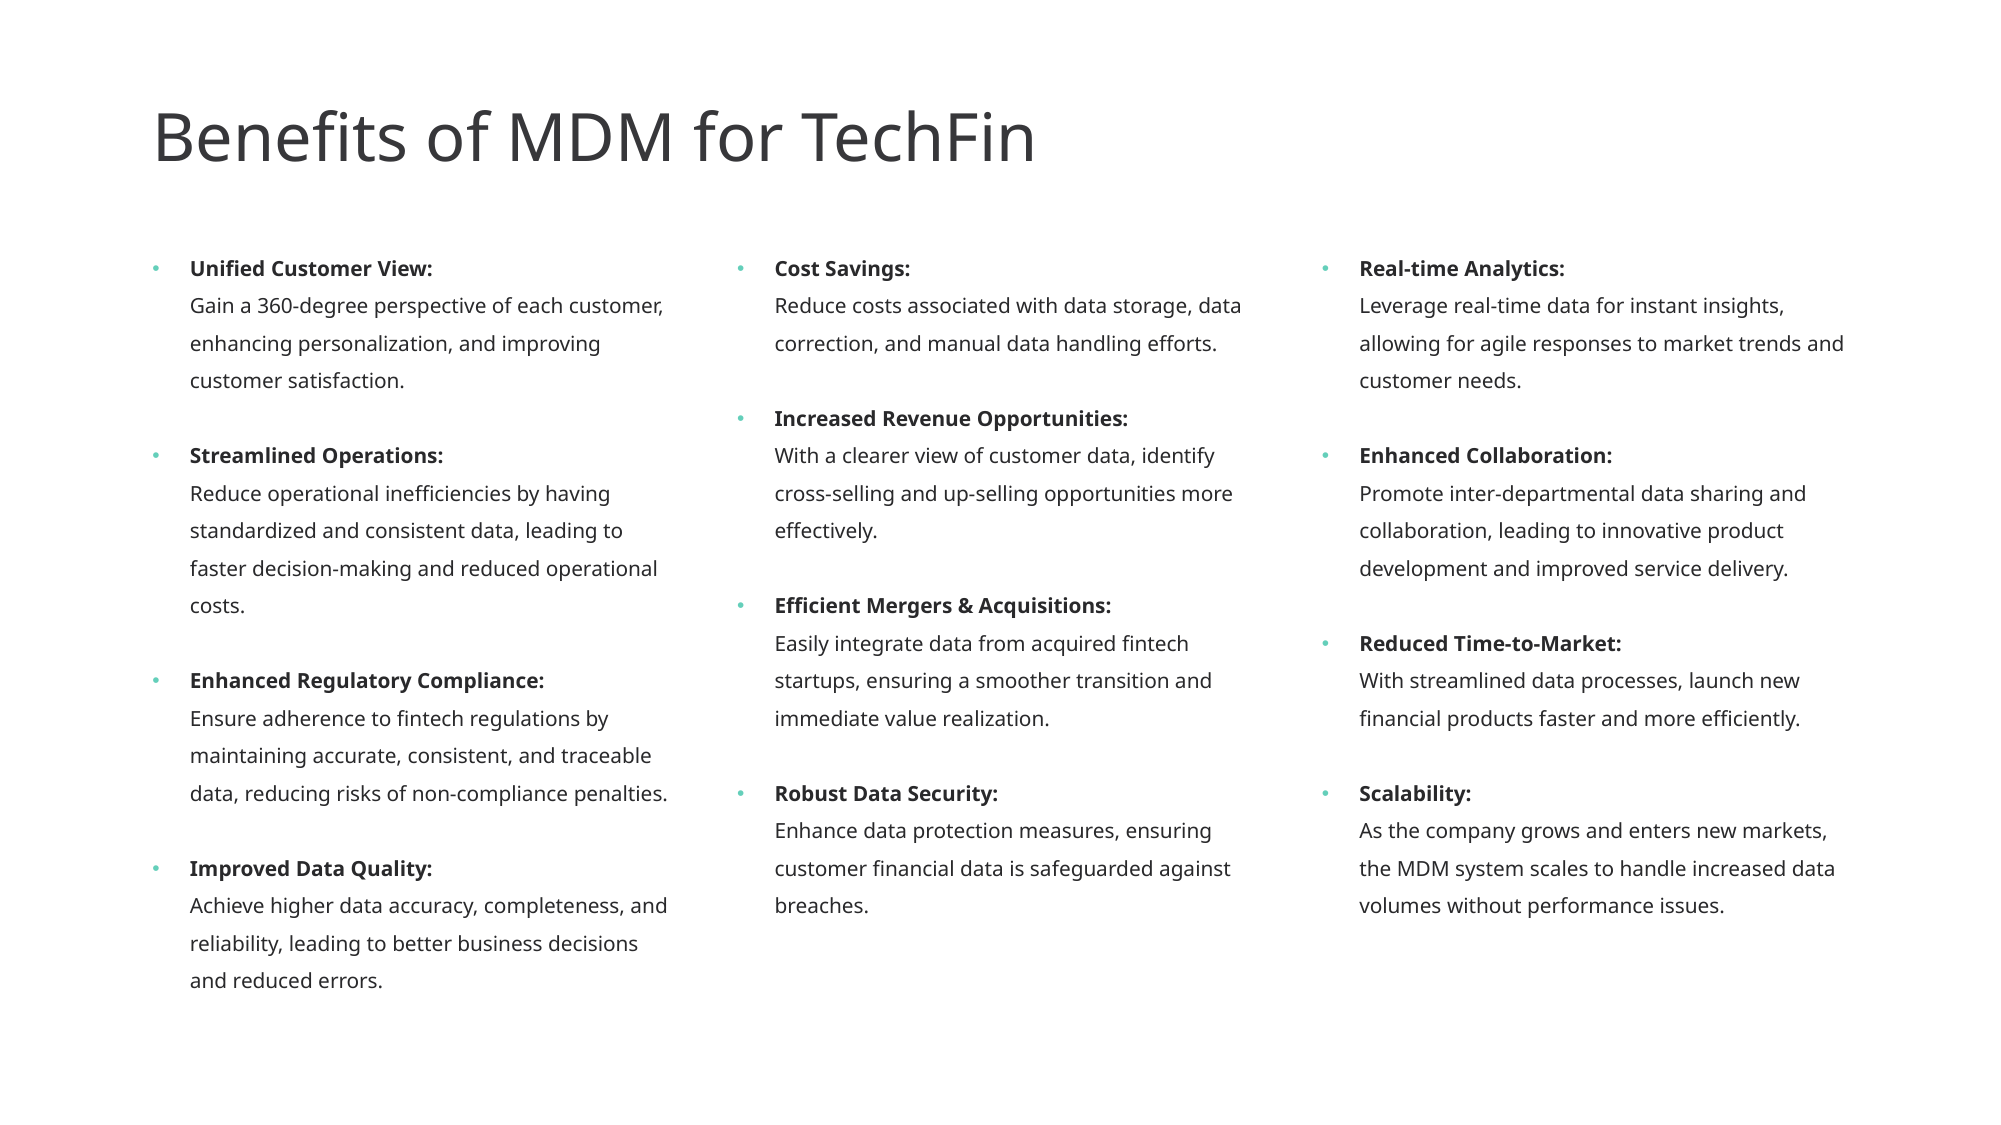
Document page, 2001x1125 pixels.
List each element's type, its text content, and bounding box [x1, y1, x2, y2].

title Benefits of MDM for TechFin [137, 59, 1863, 220]
list Unified Customer View: Gain a 360-degree perspective of each customer, enhancing personalization, and improving customer satisfaction. Streamlined Operations: Reduce operational inefficiencies by having standardized and consistent data, leading to faster decision-making and reduced operational costs. Enhanced Regulatory Compliance: Ensure adherence to fintech regulations by maintaining accurate, consistent, and traceable data, reducing risks of non-compliance penalties. Improved Data Quality: Achieve higher data accuracy, completeness, and reliability, leading to better business decisions and reduced errors. Cost Savings: Reduce costs associated with data storage, data correction, and manual data handling efforts. Increased Revenue Opportunities: With a clearer view of customer data, identify cross-selling and up-selling opportunities more effectively. Efficient Mergers & Acquisitions: Easily integrate data from acquired fintech startups, ensuring a smoother transition and immediate value realization. Robust Data Security: Enhance data protection measures, ensuring customer financial data is safeguarded against breaches. Real-time Analytics: Leverage real-time data for instant insights, allowing for agile responses to market trends and customer needs. Enhanced Collaboration: Promote inter-departmental data sharing and collaboration, leading to innovative product development and improved service delivery. Reduced Time-to-Market: With streamlined data processes, launch new financial products faster and more efficiently. Scalability: As the company grows and enters new markets, the MDM system scales to handle increased data volumes without performance issues. [137, 235, 1863, 1012]
